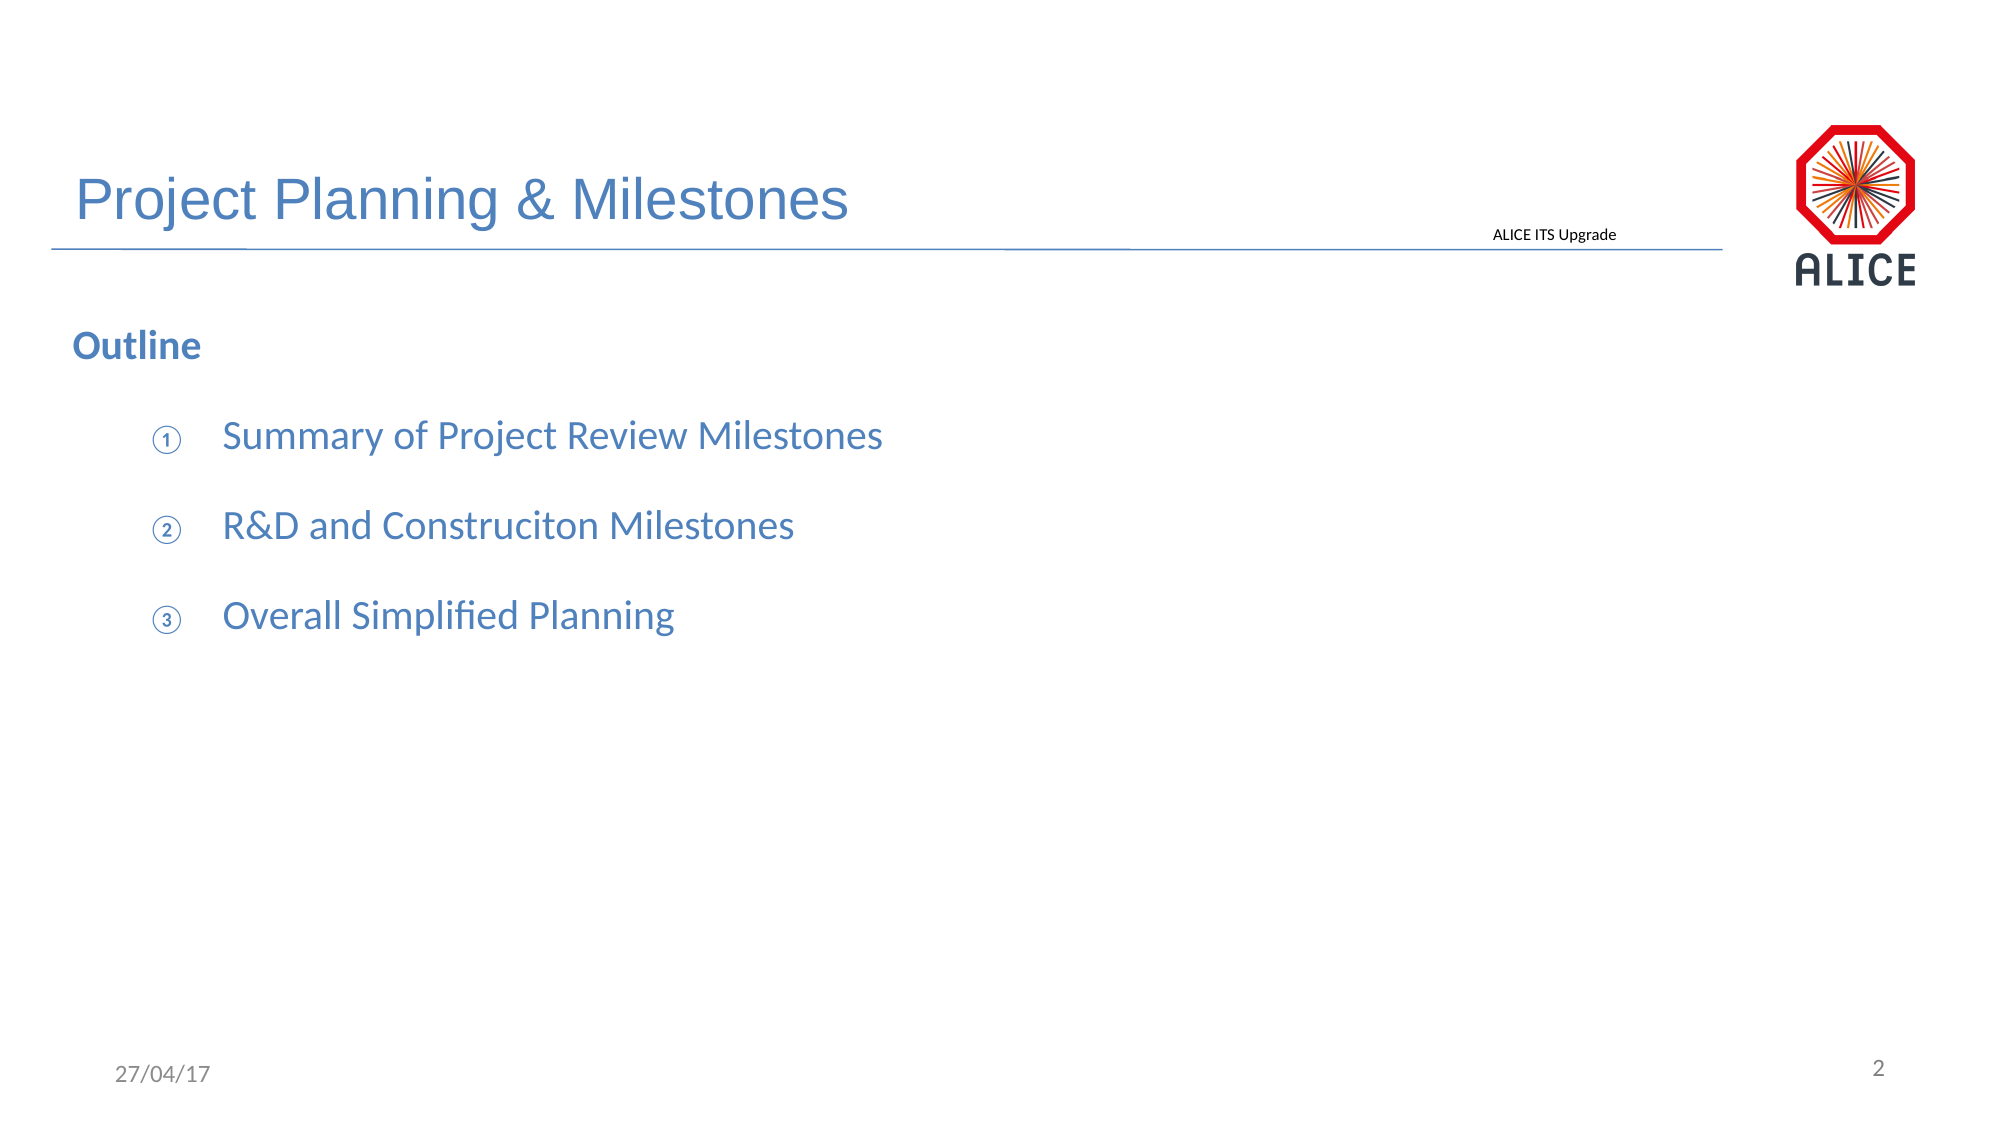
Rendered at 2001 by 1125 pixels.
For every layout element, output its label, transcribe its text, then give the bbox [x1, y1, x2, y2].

text_box ALICE ITS Upgrade [1478, 216, 1724, 248]
text_box Outline Summary of Project Review Milestones R&D and Construciton Milestones Overall Simplified Planning [57, 285, 1483, 646]
text_box Project Planning & Milestones [60, 153, 1334, 239]
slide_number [99, 1042, 567, 1103]
picture [1796, 125, 1915, 286]
slide_number 2 [1433, 1036, 1900, 1097]
